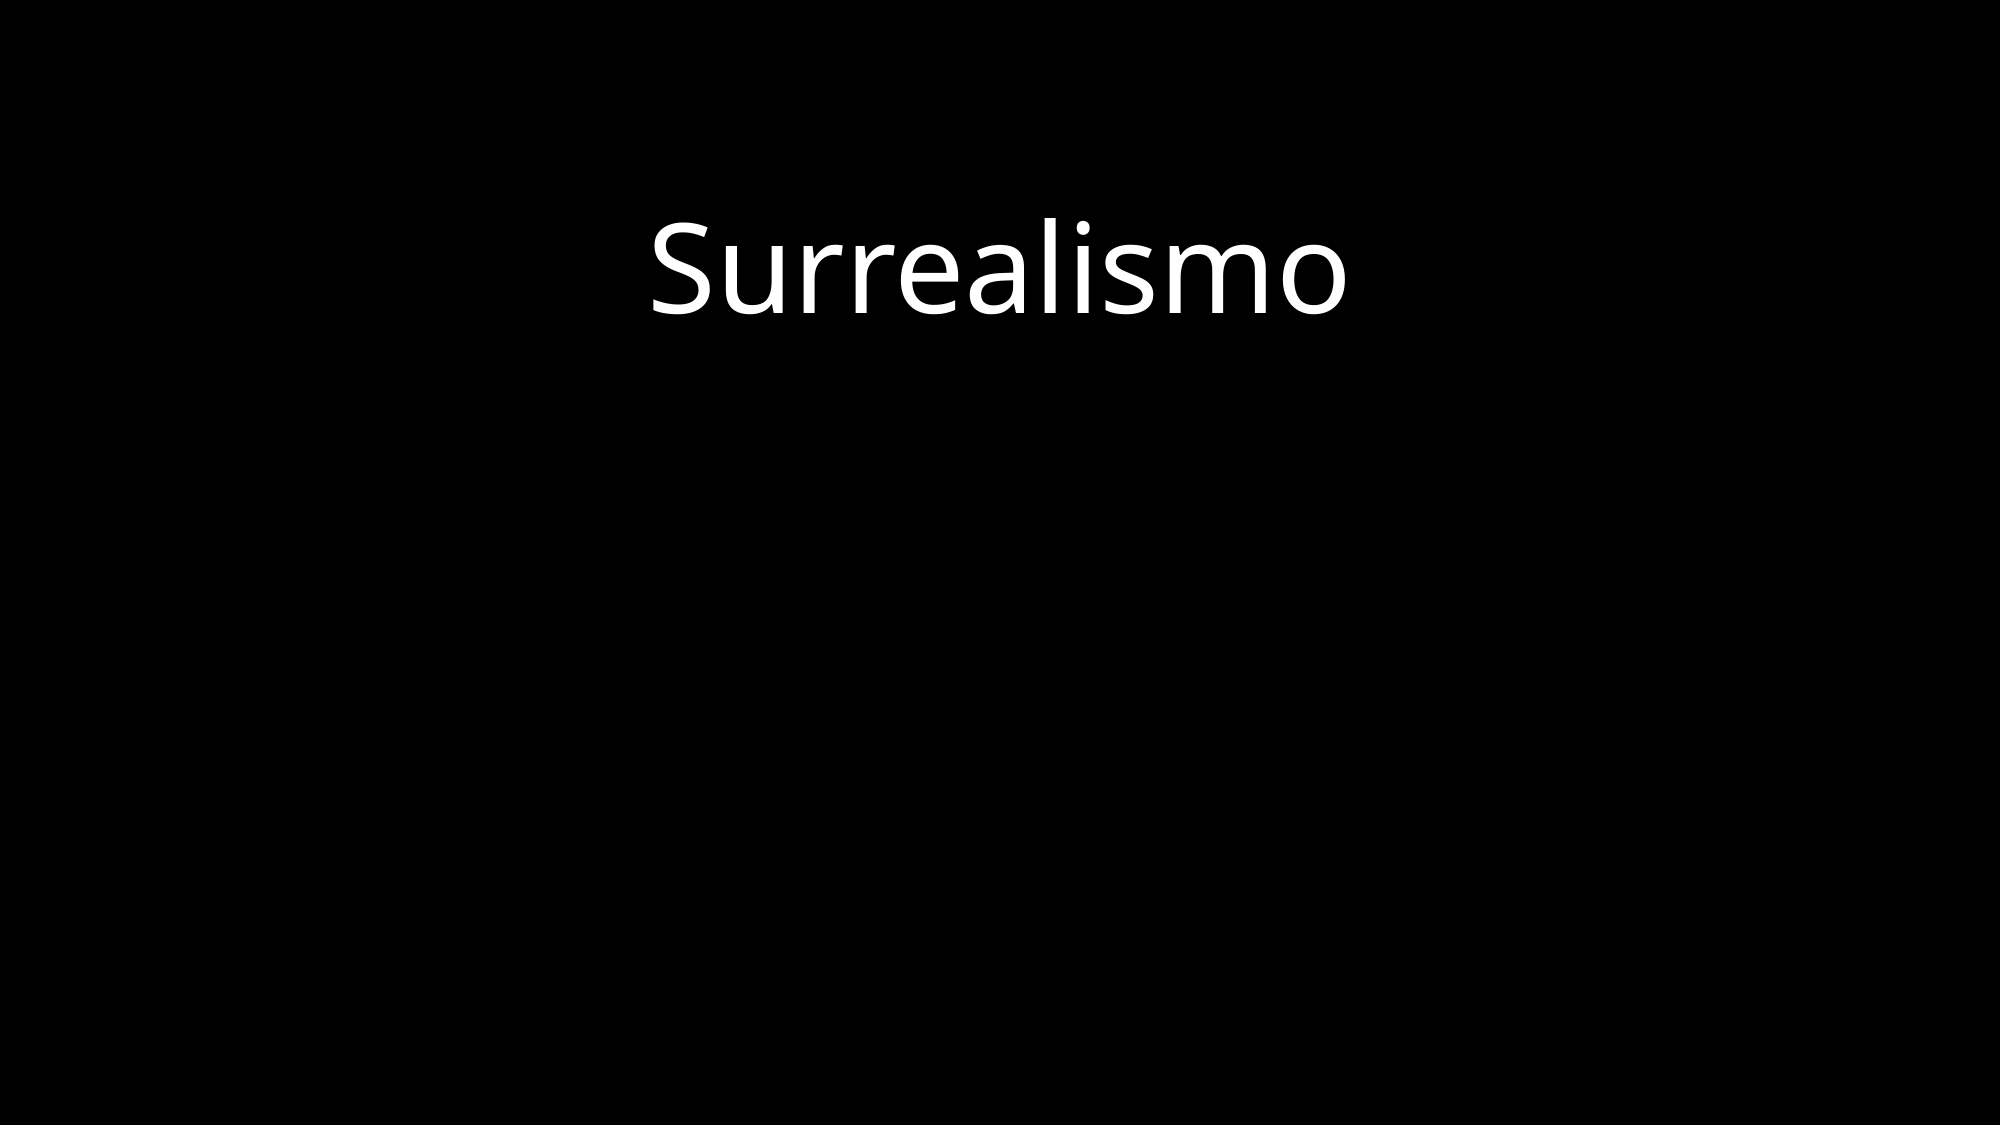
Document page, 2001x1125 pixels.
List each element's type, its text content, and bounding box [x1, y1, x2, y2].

title Surrealismo [249, 184, 1750, 349]
